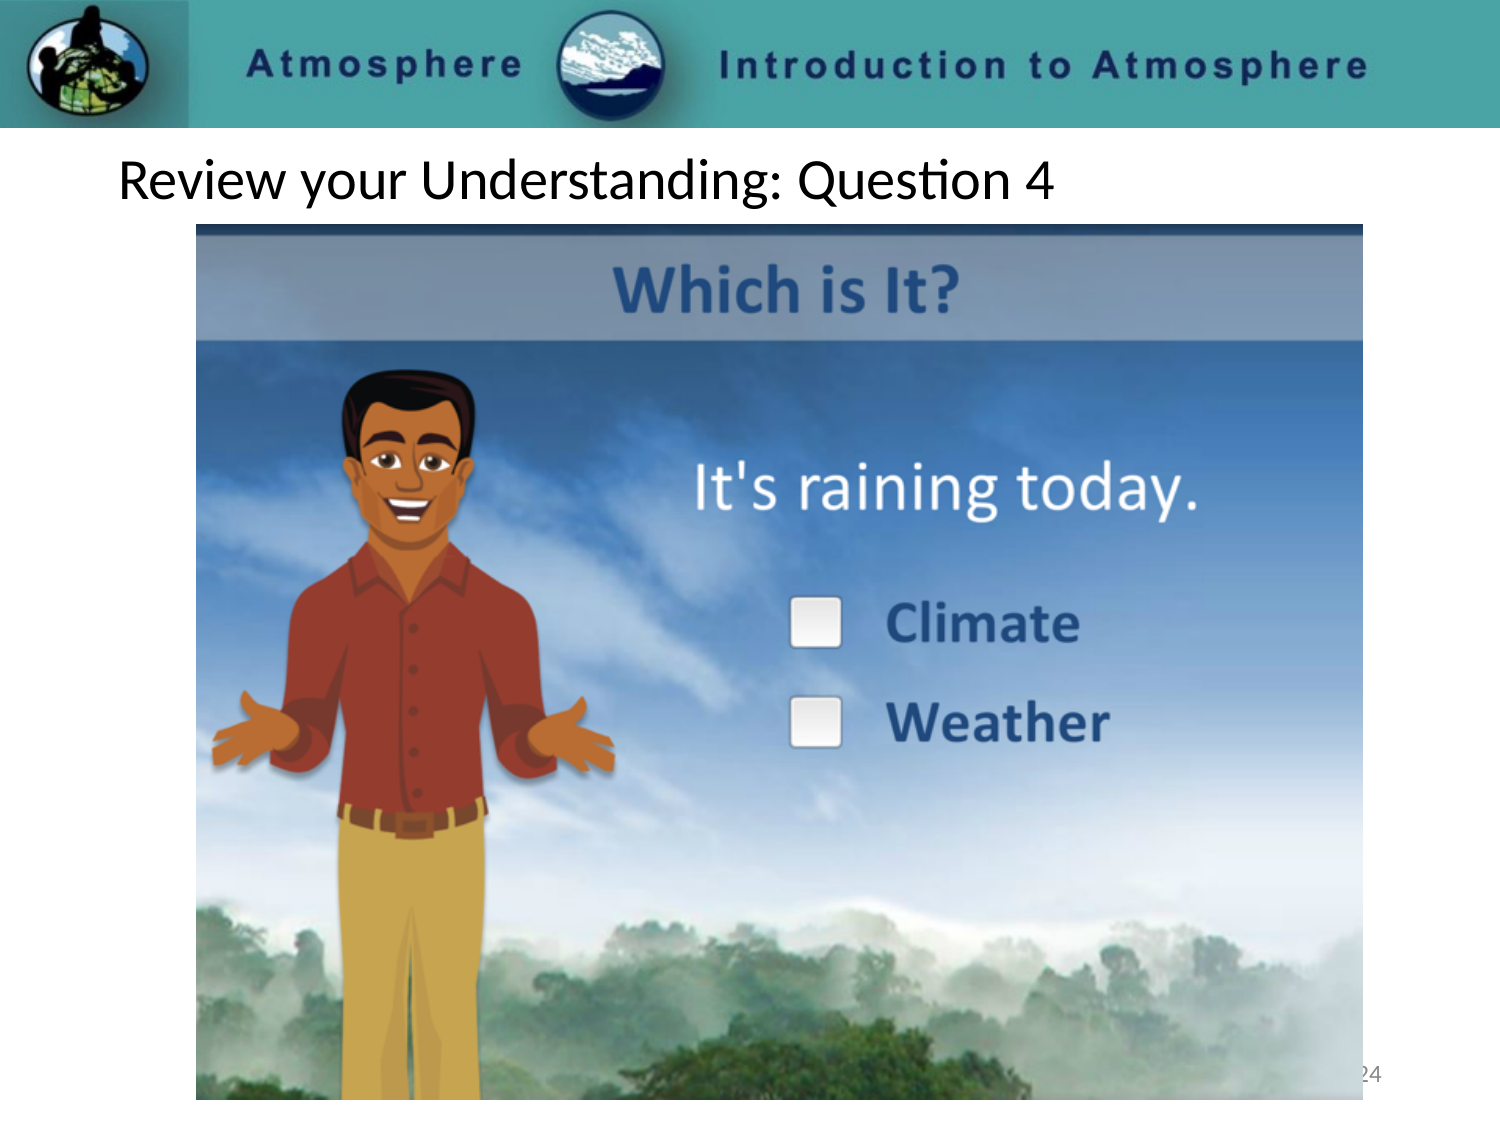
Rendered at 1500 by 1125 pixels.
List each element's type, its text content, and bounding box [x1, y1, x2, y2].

picture [0, 0, 1500, 129]
slide_number 23 [1367, 1042, 1397, 1103]
picture [195, 224, 1364, 1100]
title Review your Understanding: Question 4 [103, 136, 1363, 225]
